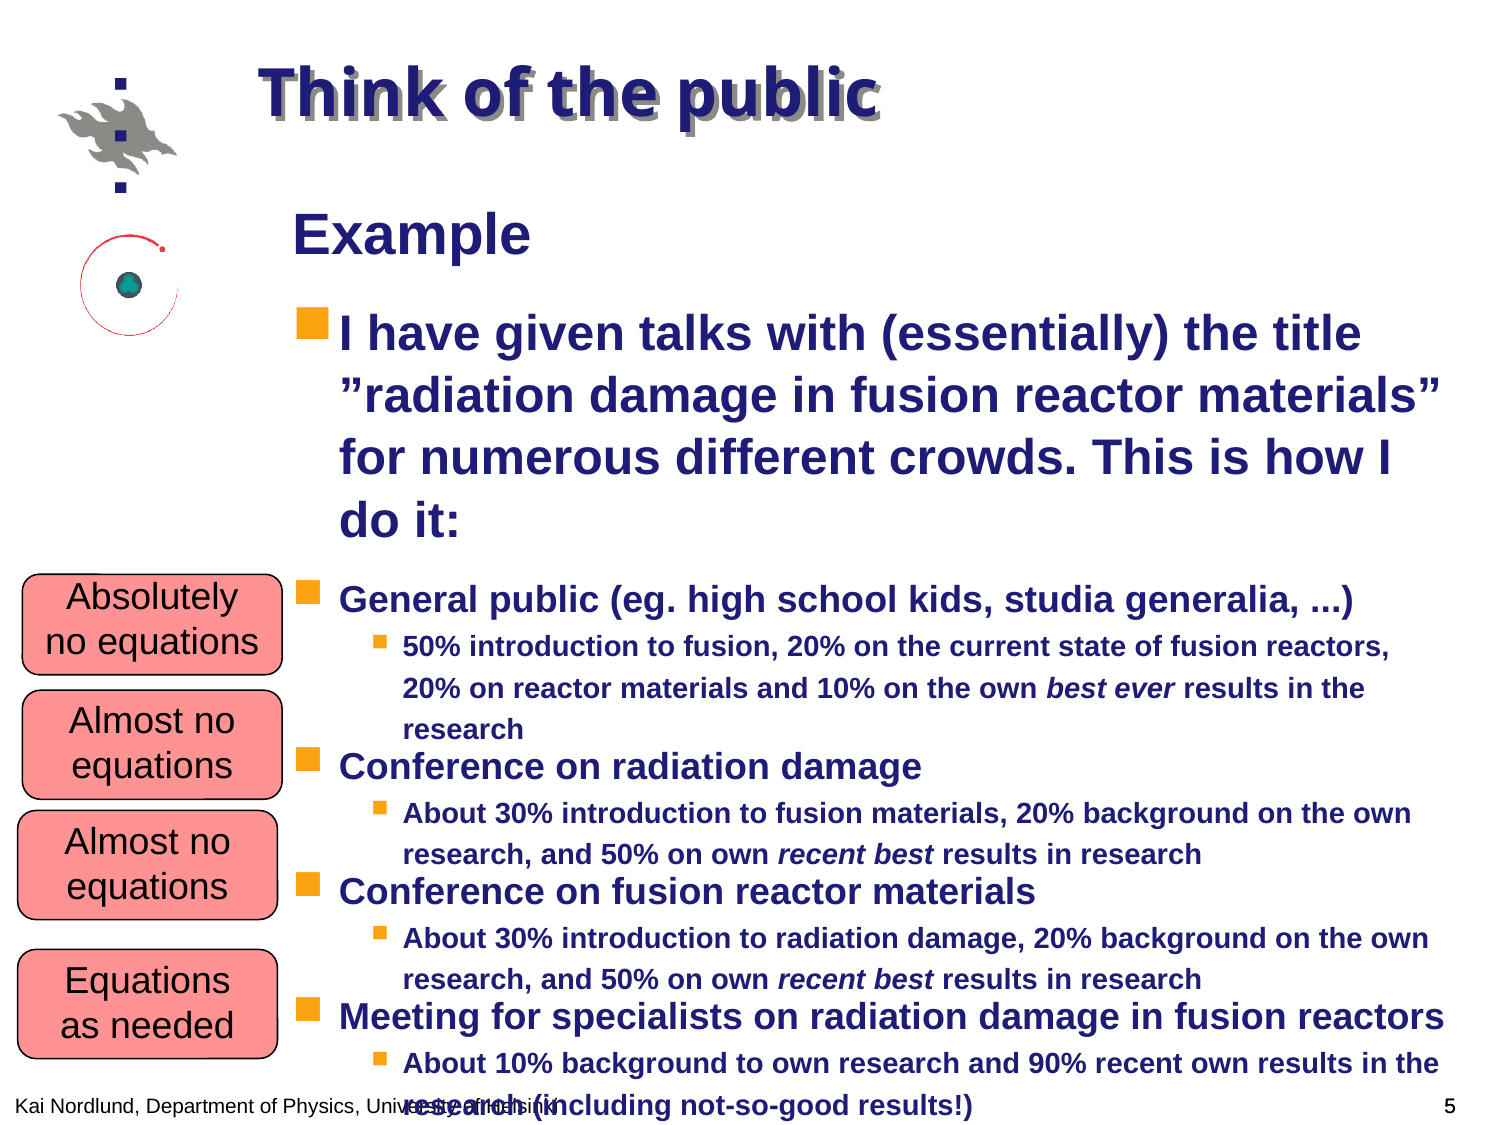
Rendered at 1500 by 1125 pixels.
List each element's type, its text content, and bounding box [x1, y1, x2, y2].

list Example I have given talks with (essentially) the title ”radiation damage in fusion reactor materials” for numerous different crowds. This is how I do it: General public (eg. high school kids, studia generalia, ...) 50% introduction to fusion, 20% on the current state of fusion reactors, 20% on reactor materials and 10% on the own best ever results in the research Conference on radiation damage About 30% introduction to fusion materials, 20% background on the own research, and 50% on own recent best results in research Conference on fusion reactor materials About 30% introduction to radiation damage, 20% background on the own research, and 50% on own recent best results in research Meeting for specialists on radiation damage in fusion reactors About 10% background to own research and 90% recent own results in the research (including not-so-good results!) [277, 196, 1471, 1075]
text_box Almost no equations [22, 690, 283, 800]
text_box Equations as needed [17, 949, 278, 1059]
text_box Almost no equations [17, 810, 278, 920]
picture [76, 231, 182, 339]
picture [57, 78, 177, 193]
text_box Absolutely no equations [22, 574, 283, 675]
title Think of the public [242, 42, 1451, 138]
